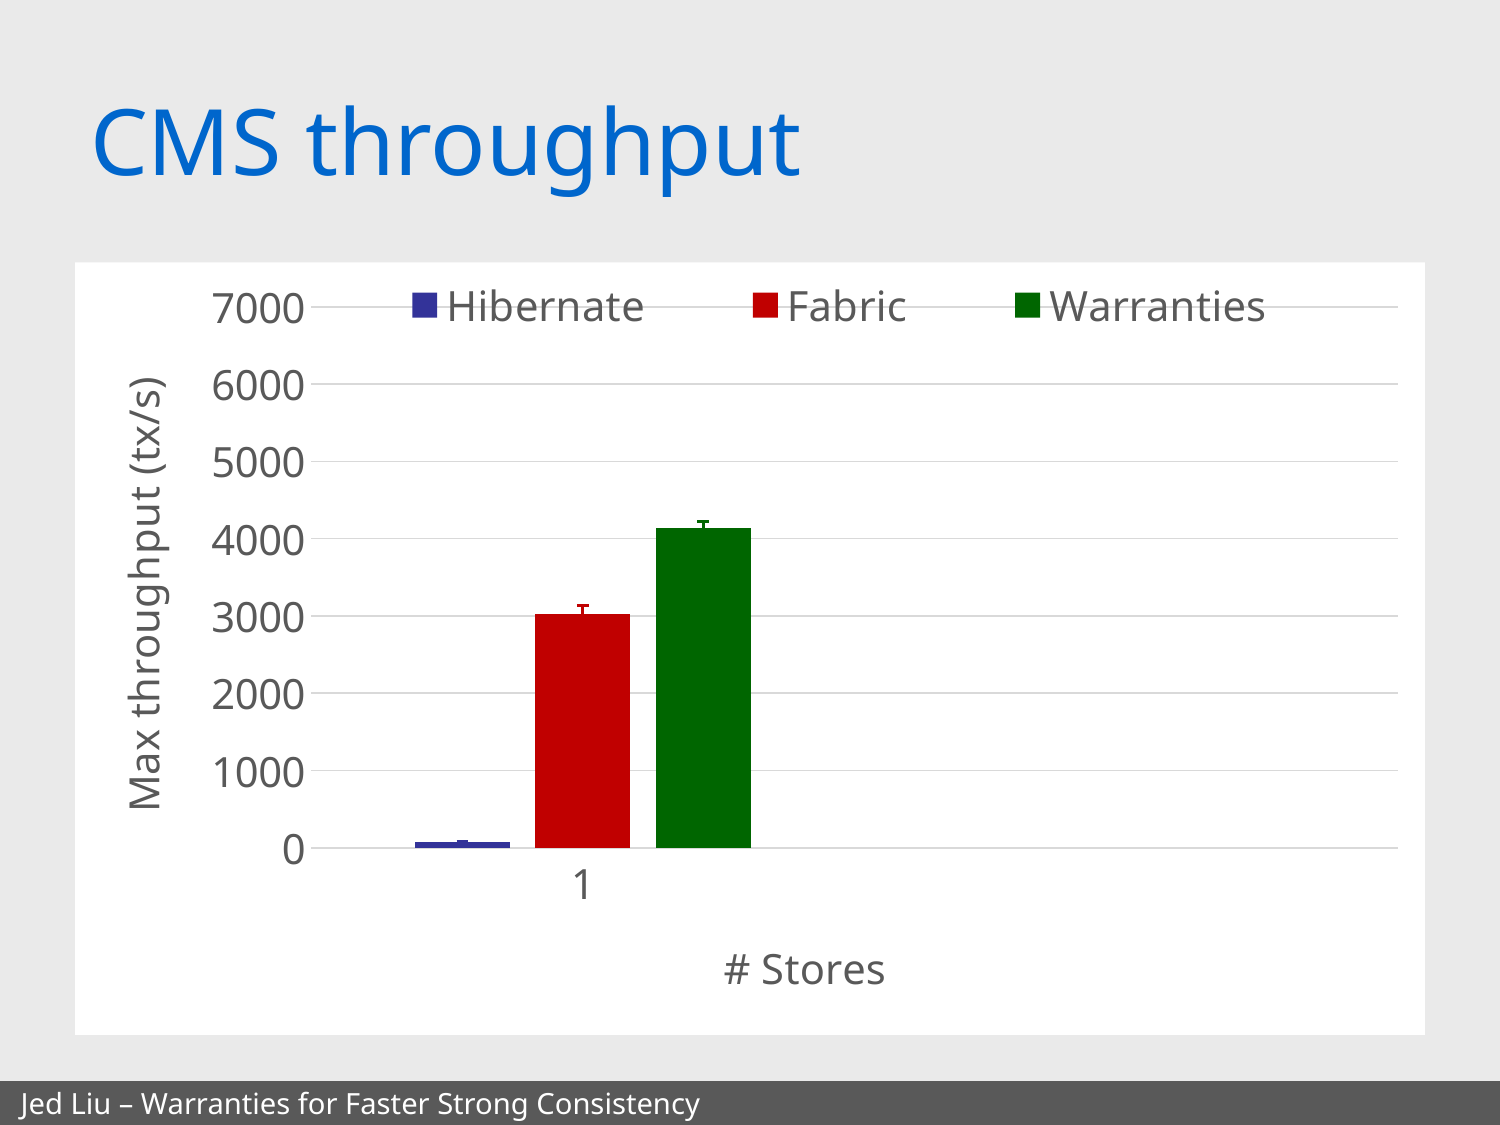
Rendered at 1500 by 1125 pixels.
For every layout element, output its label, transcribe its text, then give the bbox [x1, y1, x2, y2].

chart [74, 262, 1426, 1036]
title CMS throughput [74, 44, 1426, 233]
footer Jed Liu – Warranties for Faster Strong Consistency [0, 1081, 1500, 1125]
